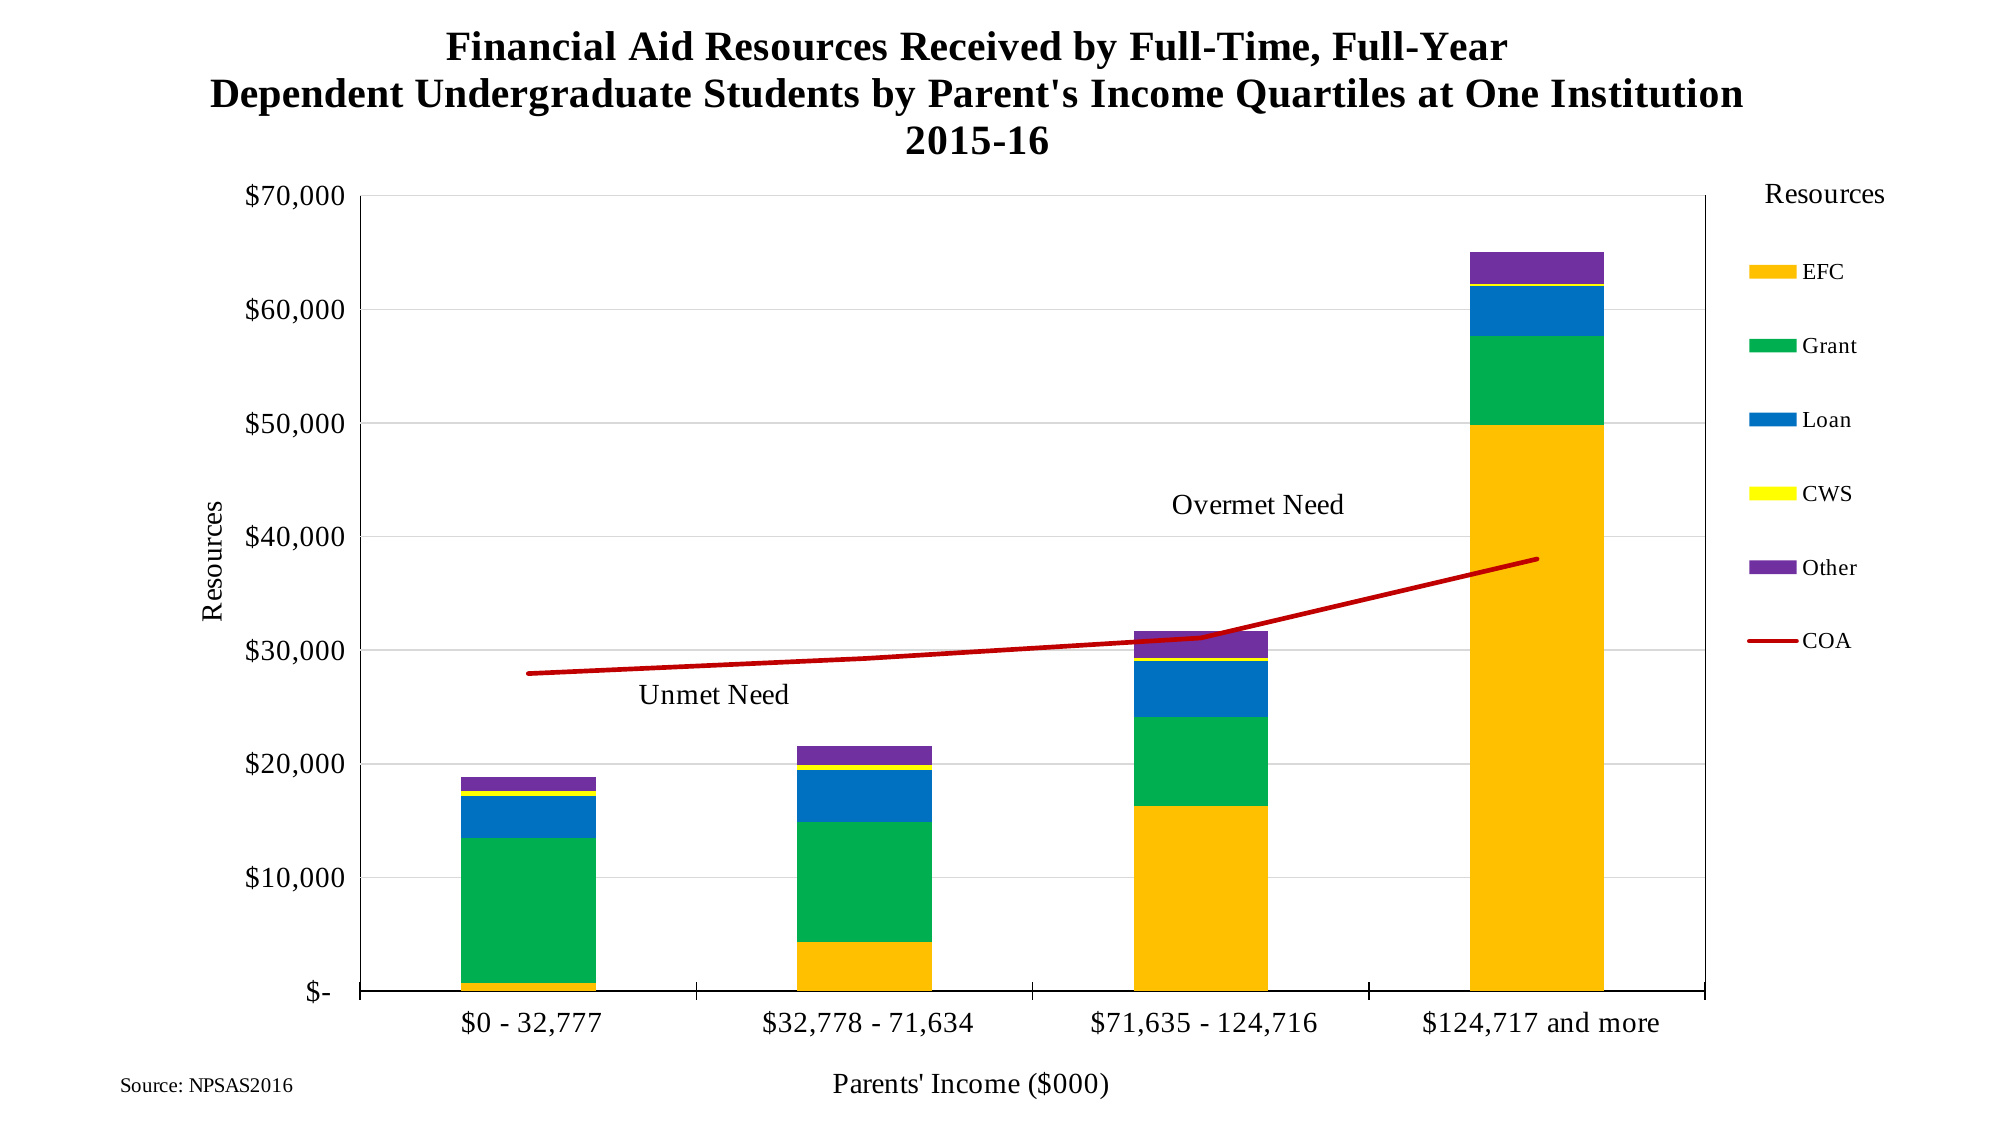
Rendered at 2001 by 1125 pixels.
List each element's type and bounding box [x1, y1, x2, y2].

chart [105, 15, 1895, 1109]
